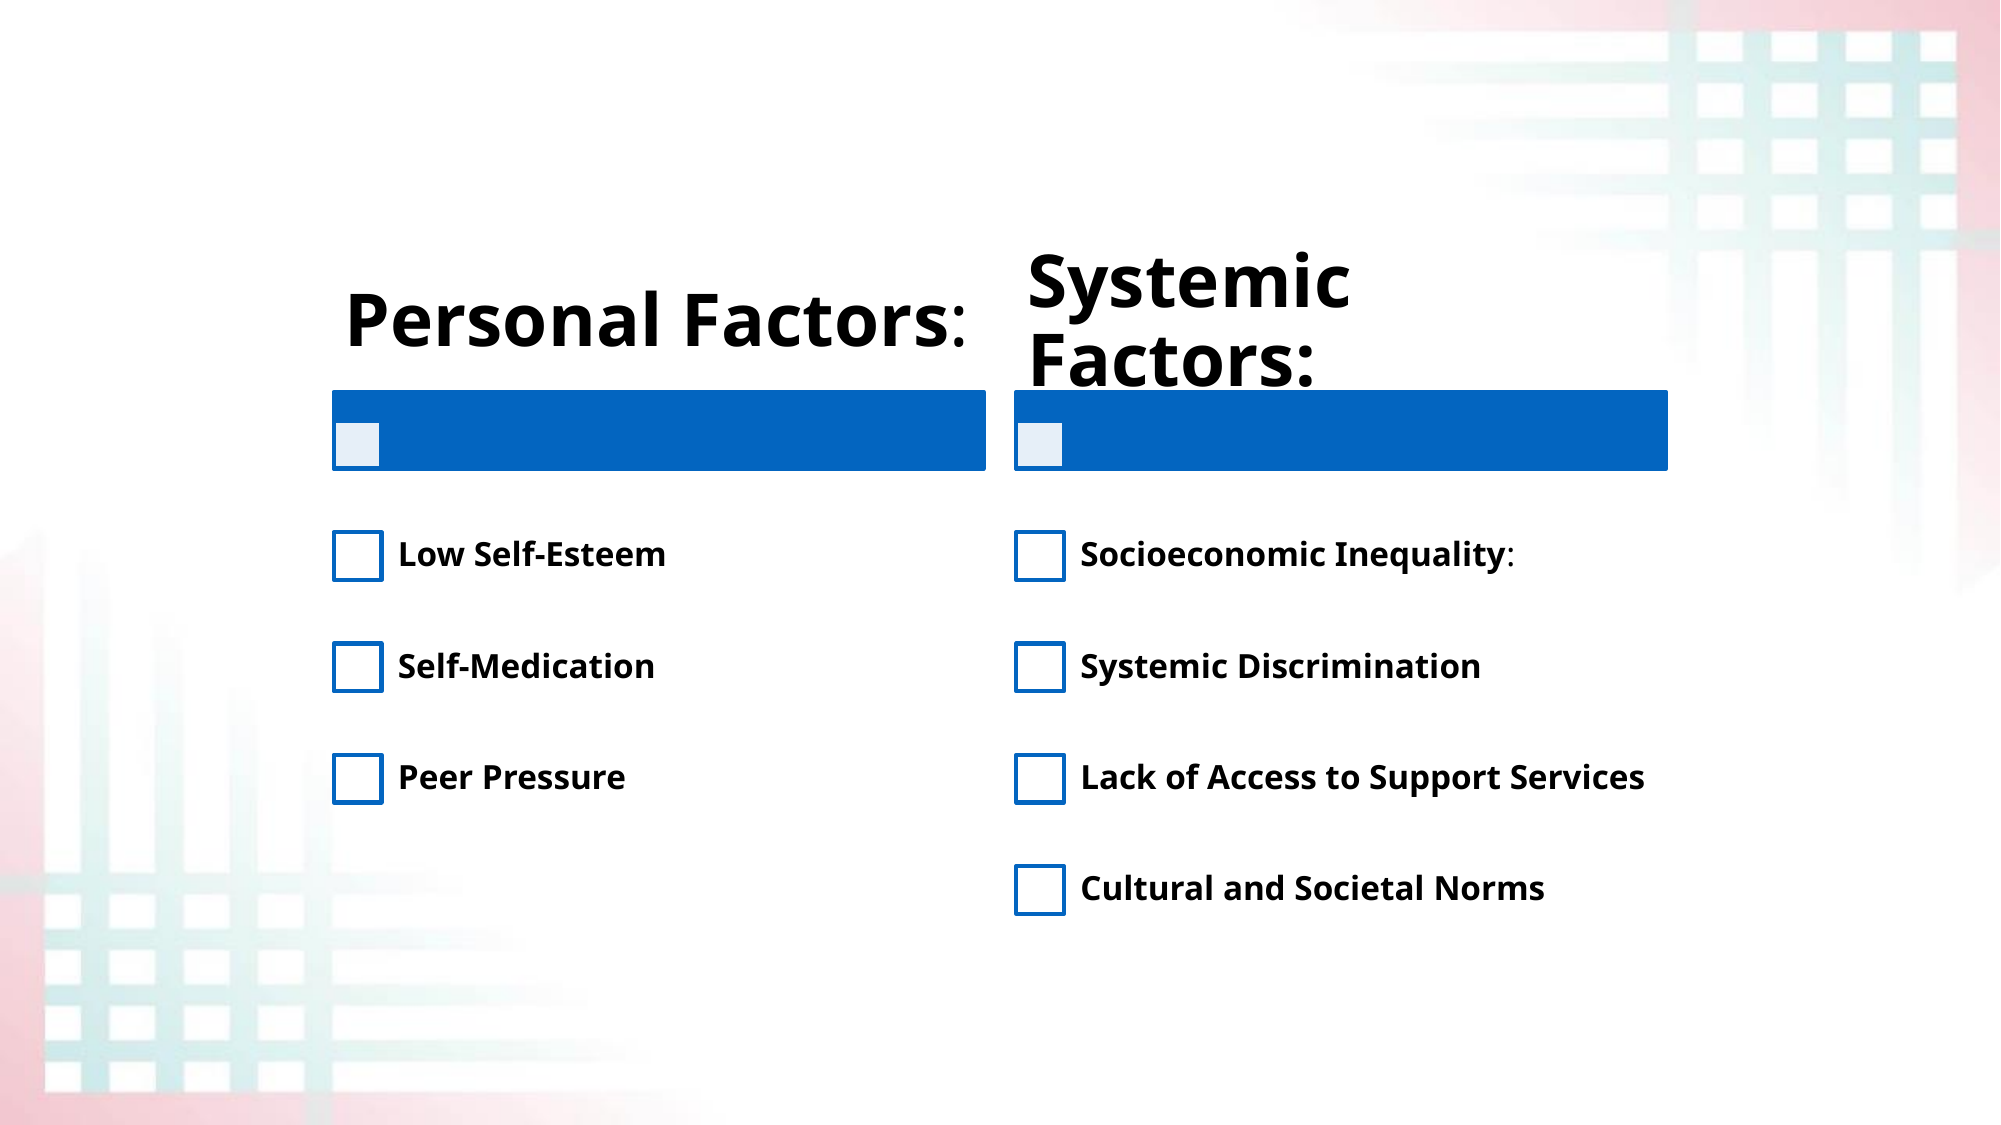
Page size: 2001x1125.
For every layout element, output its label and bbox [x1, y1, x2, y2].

picture [0, 0, 2000, 1125]
text_box [332, 254, 1667, 957]
